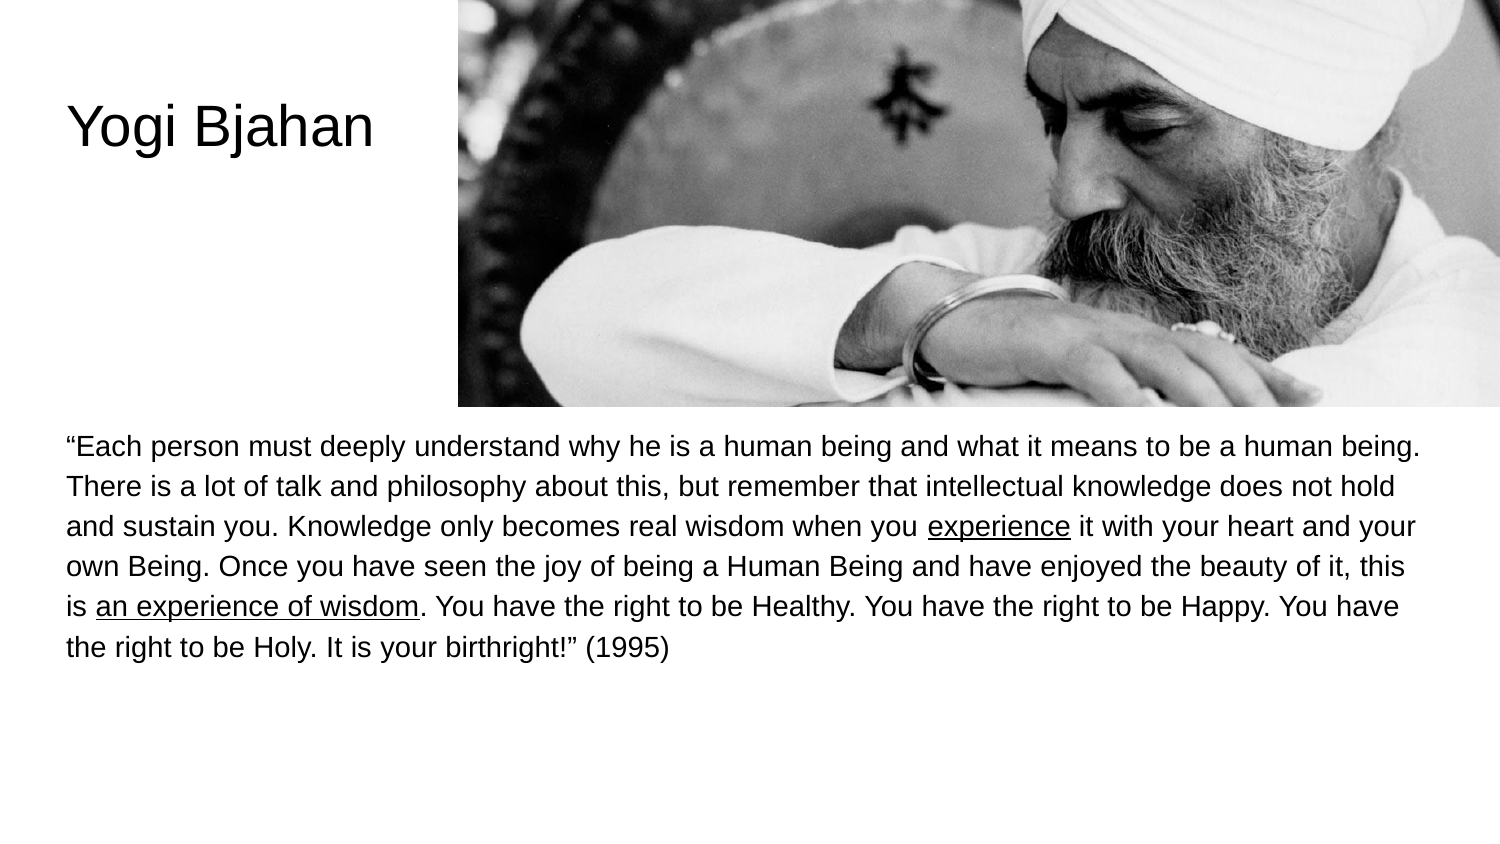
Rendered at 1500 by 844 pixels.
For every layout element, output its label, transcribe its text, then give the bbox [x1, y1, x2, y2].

title Yogi Bjahan [51, 72, 453, 167]
list “Each person must deeply understand why he is a human being and what it means to be a human being. There is a lot of talk and philosophy about this, but remember that intellectual knowledge does not hold and sustain you. Knowledge only becomes real wisdom when you experience it with your heart and your own Being. Once you have seen the joy of being a Human Being and have enjoyed the beauty of it, this is an experience of wisdom. You have the right to be Healthy. You have the right to be Happy. You have the right to be Holy. It is your birthright!” (1995) [51, 406, 1449, 714]
picture [458, 0, 1500, 408]
